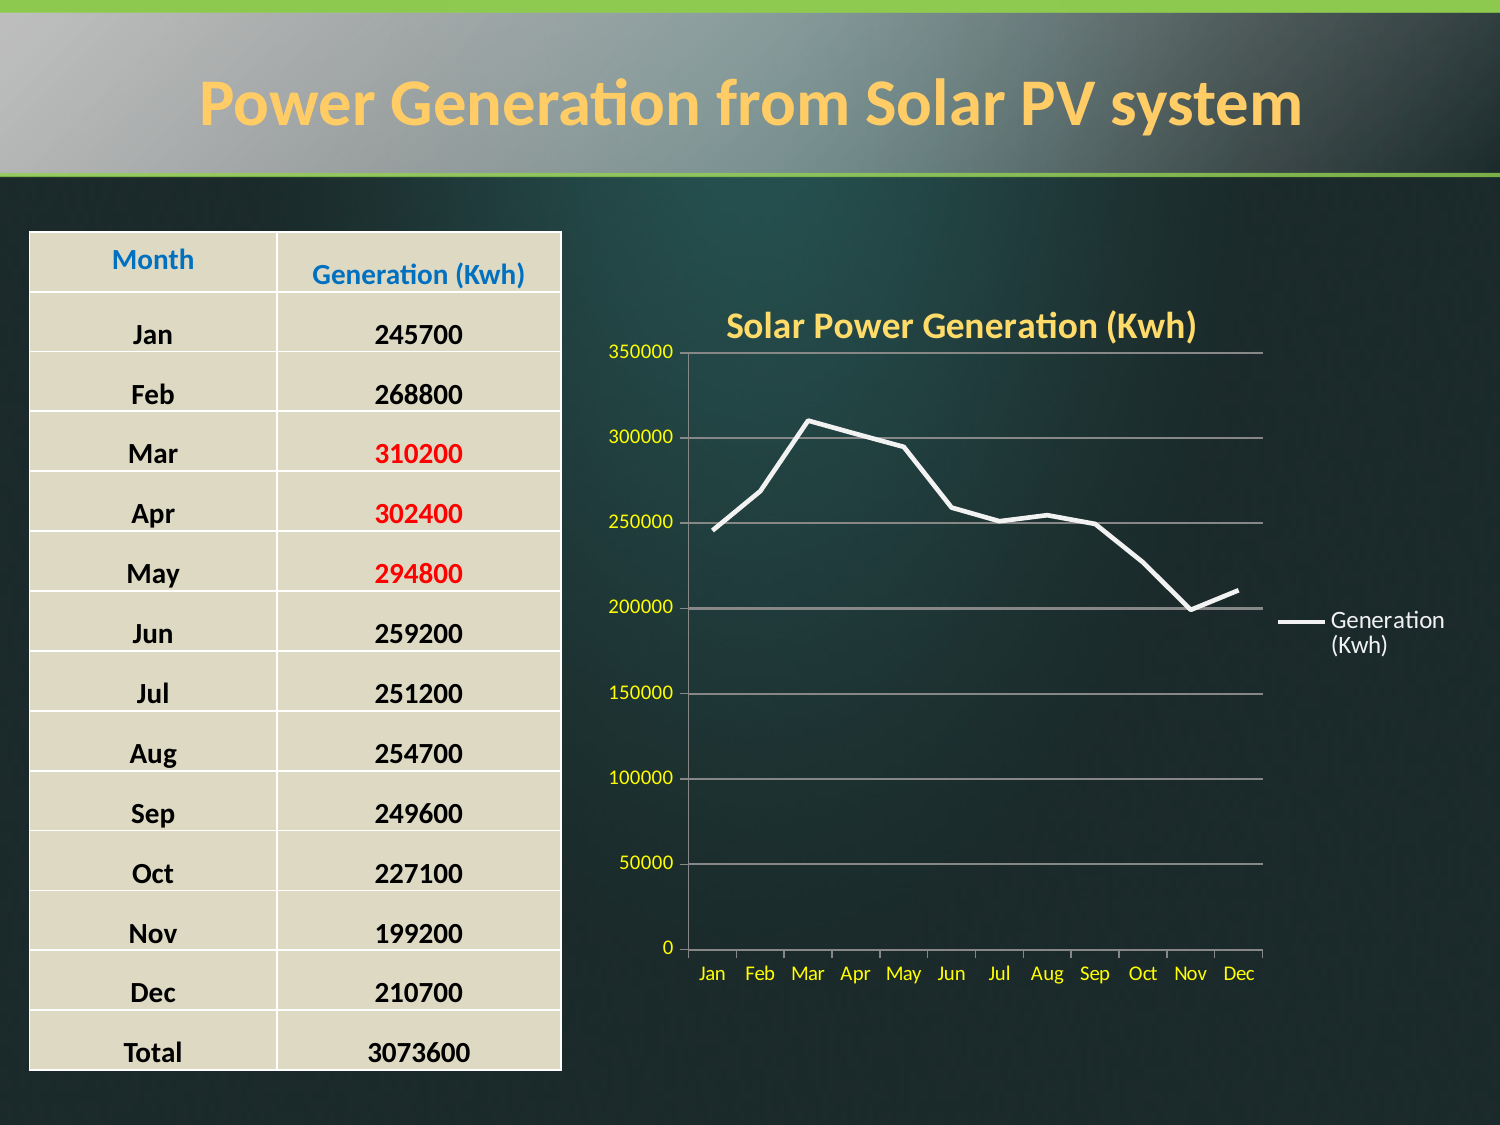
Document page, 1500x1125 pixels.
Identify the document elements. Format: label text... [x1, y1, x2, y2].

table_cell Dec [30, 951, 276, 1009]
table_cell 210700 [278, 951, 560, 1009]
table_cell Sep [30, 772, 276, 830]
table_cell Apr [30, 472, 276, 530]
table_cell 254700 [278, 712, 560, 770]
text_box Power Generation from Solar PV system [19, 51, 1485, 147]
table_cell Oct [30, 831, 276, 890]
table_header Generation (Kwh) [278, 233, 560, 291]
table_cell 310200 [278, 412, 560, 470]
table_cell 251200 [278, 652, 560, 710]
table_cell 268800 [278, 352, 560, 410]
table_cell 259200 [278, 592, 560, 650]
table_cell Aug [30, 712, 276, 770]
table_cell Mar [30, 412, 276, 470]
table_header Month [30, 233, 276, 291]
table_cell Feb [30, 352, 276, 410]
table_cell Jun [30, 592, 276, 650]
table_cell 245700 [278, 293, 560, 351]
table_cell 249600 [278, 772, 560, 830]
table_cell 3073600 [278, 1011, 560, 1069]
table_cell 294800 [278, 532, 560, 590]
table_cell 199200 [278, 891, 560, 949]
table_cell Total [30, 1011, 276, 1069]
table_cell Nov [30, 891, 276, 949]
picture [0, 178, 1500, 1125]
chart [607, 278, 1459, 1000]
table_cell 302400 [278, 472, 560, 530]
table_cell Jan [30, 293, 276, 351]
table_cell Jul [30, 652, 276, 710]
table_cell 227100 [278, 831, 560, 890]
table_cell May [30, 532, 276, 590]
text_box [0, 14, 1500, 172]
